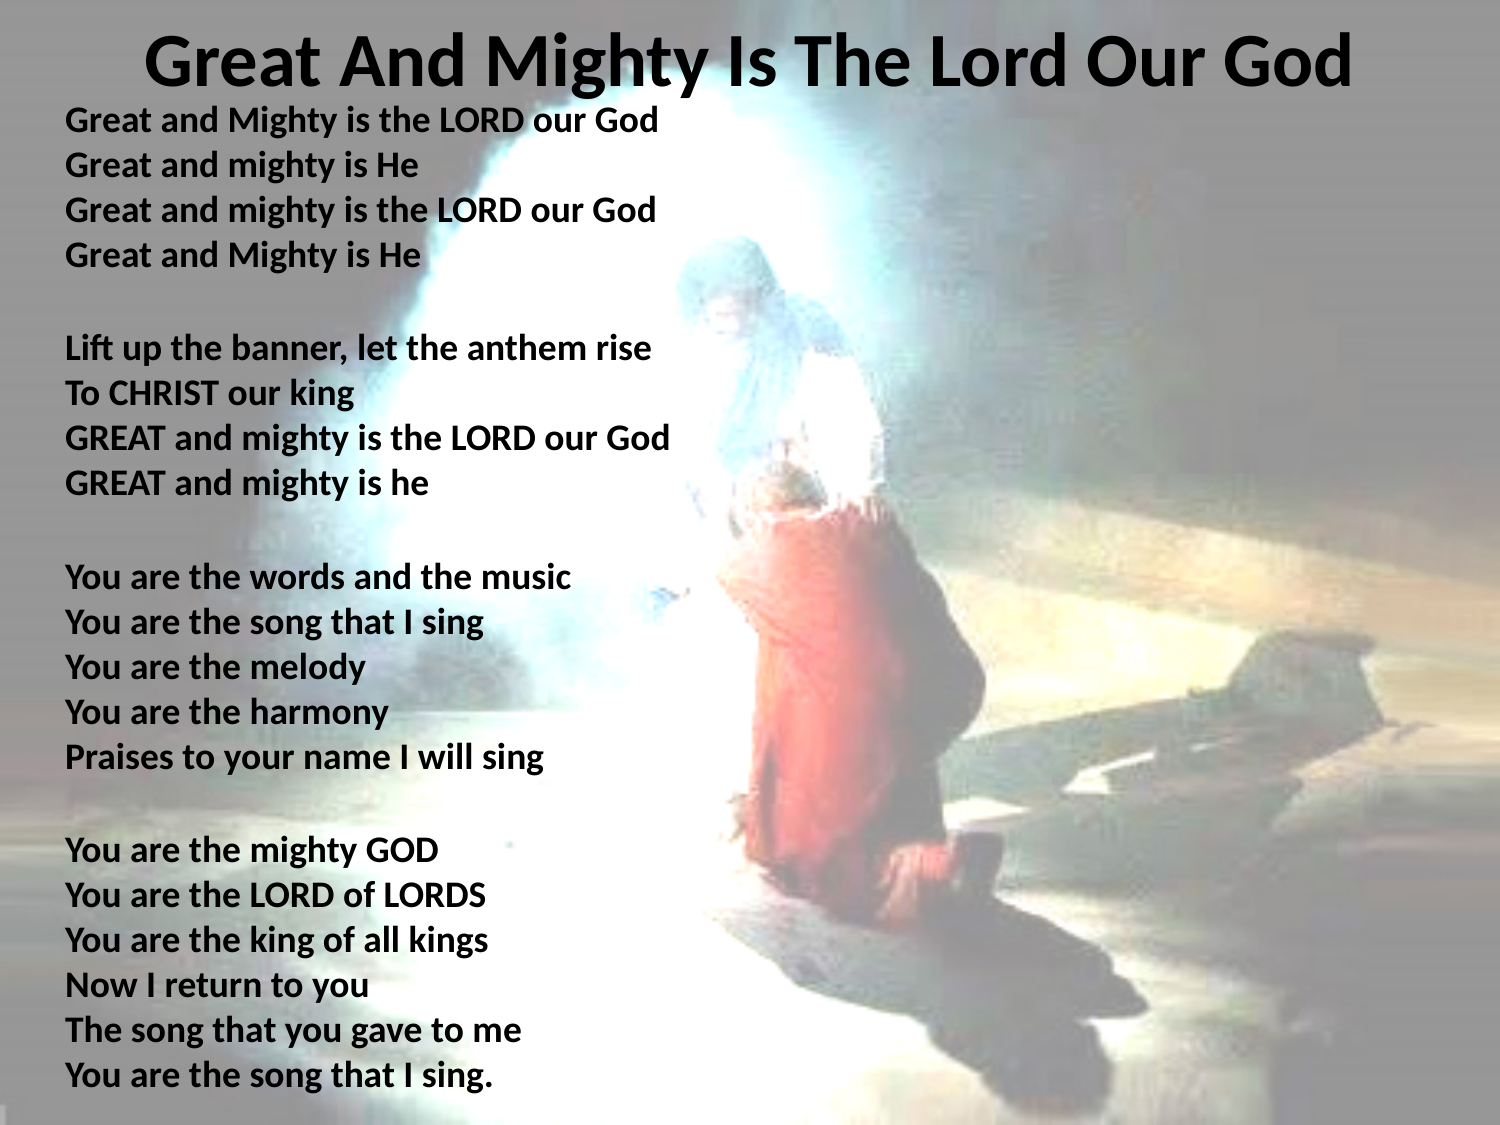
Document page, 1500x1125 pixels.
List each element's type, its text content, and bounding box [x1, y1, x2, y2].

title Great And Mighty Is The Lord Our God [125, 0, 1375, 113]
subtitle Great and Mighty is the LORD our God Great and mighty is He Great and mighty is the LORD our God Great and Mighty is He Lift up the banner, let the anthem rise To CHRIST our king GREAT and mighty is the LORD our God GREAT and mighty is he You are the words and the music You are the song that I sing You are the melody You are the harmony Praises to your name I will sing You are the mighty GOD You are the LORD of LORDS You are the king of all kings Now I return to you The song that you gave to me You are the song that I sing. [50, 87, 863, 1125]
